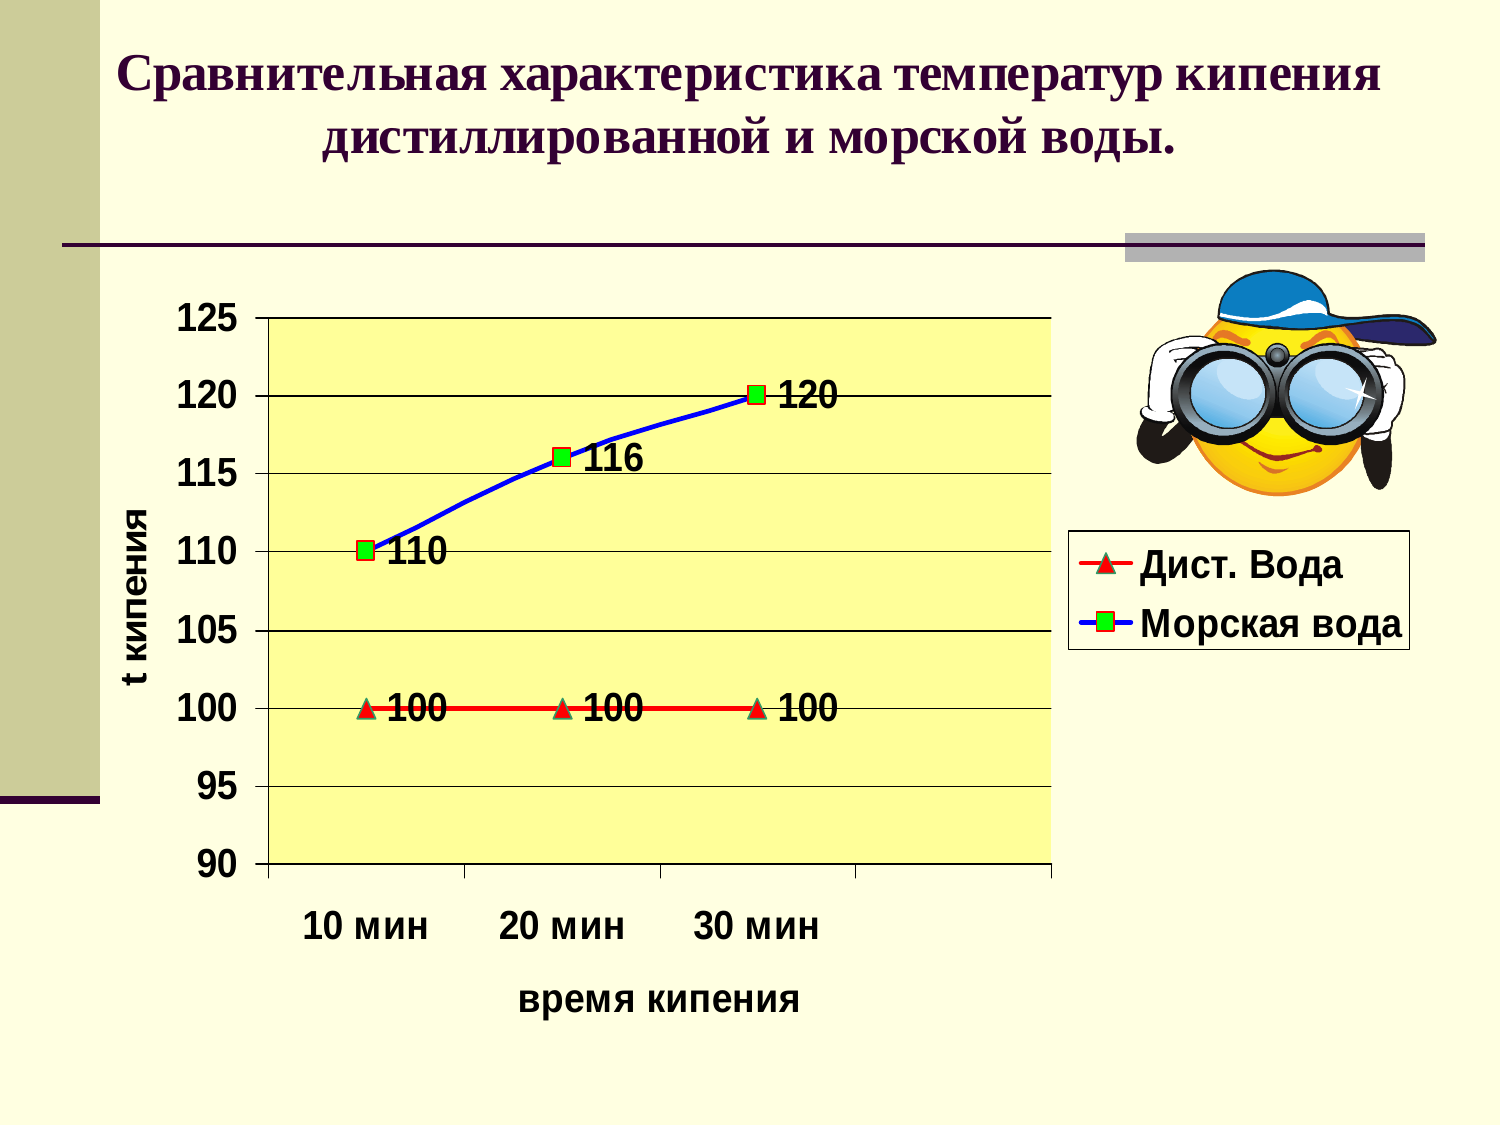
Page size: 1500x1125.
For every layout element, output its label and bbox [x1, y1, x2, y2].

list [0, 0, 1500, 1125]
picture [1136, 269, 1437, 497]
